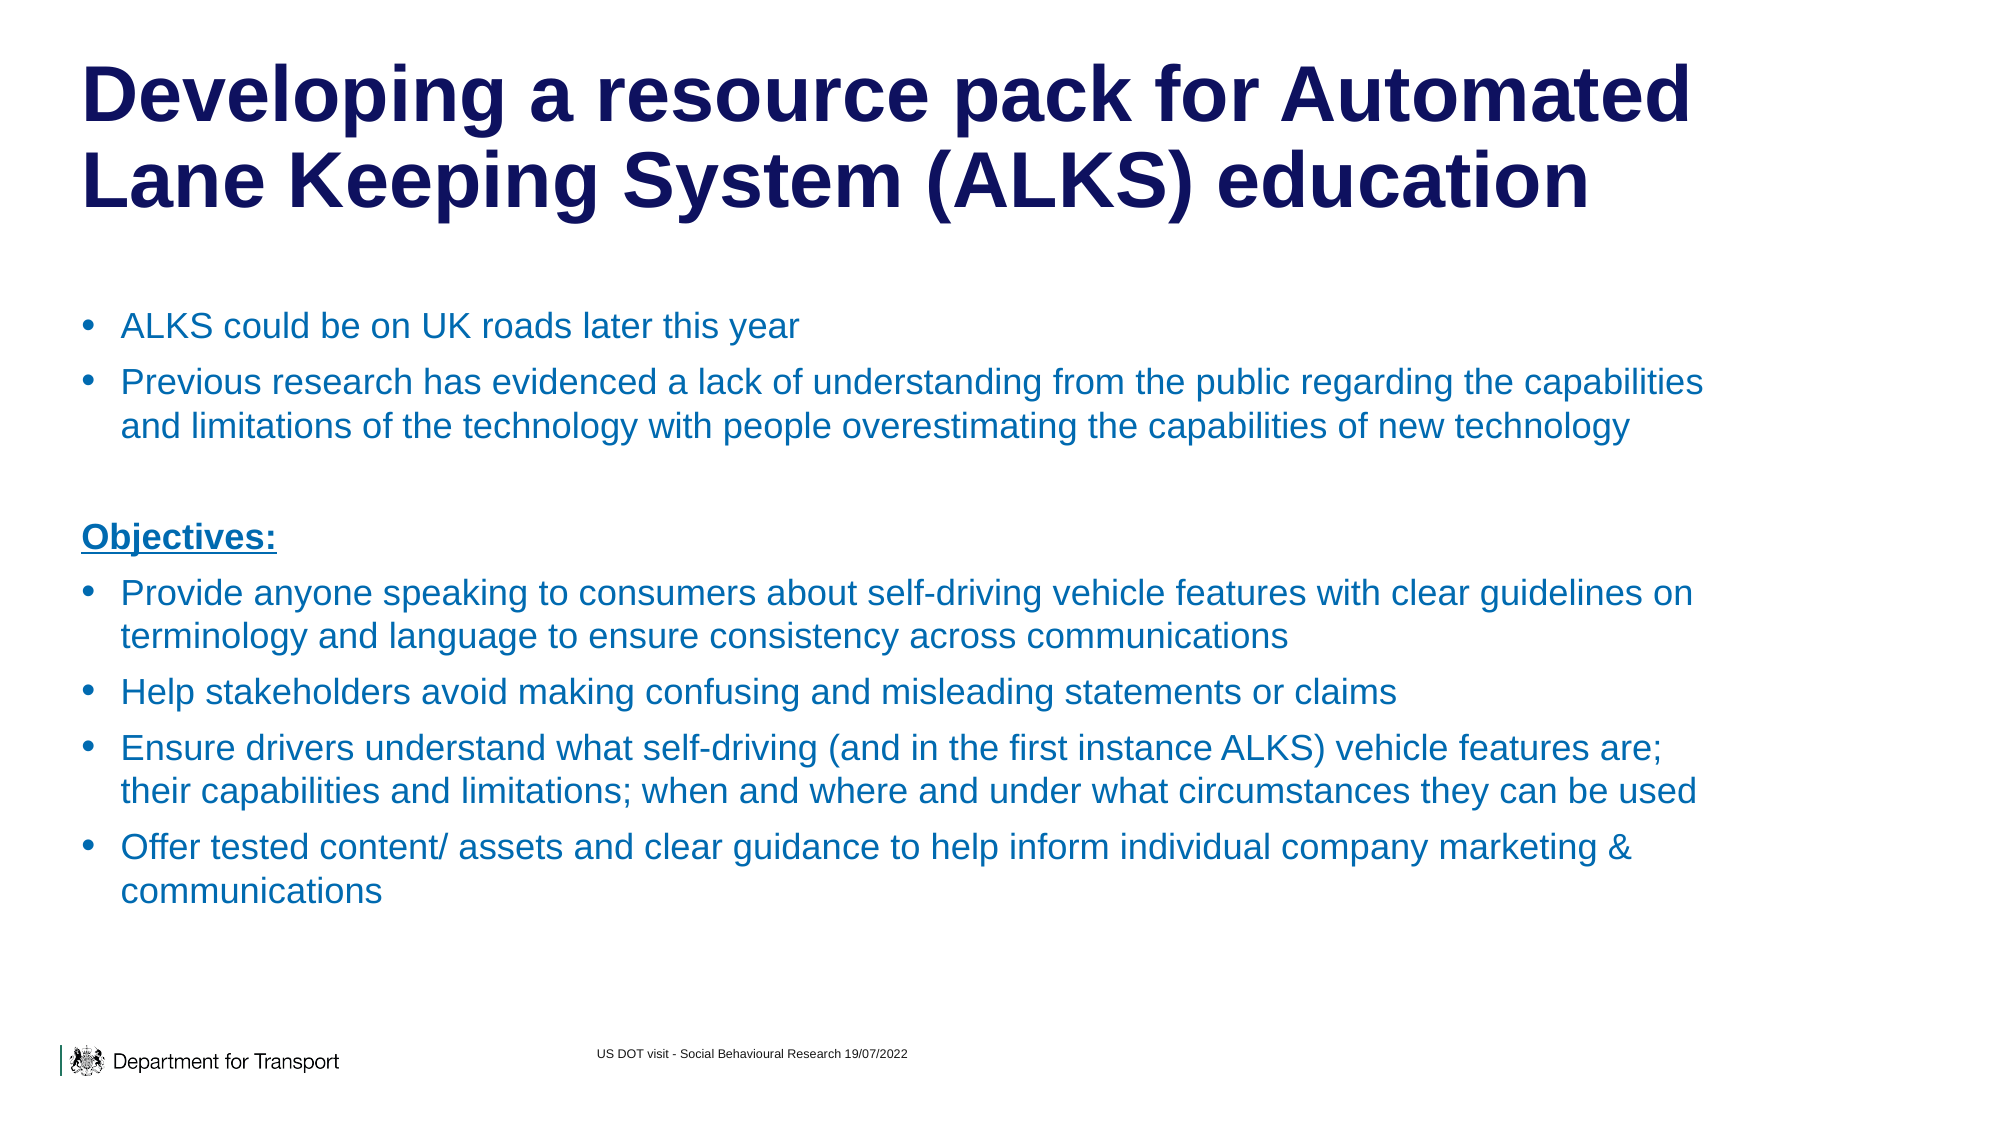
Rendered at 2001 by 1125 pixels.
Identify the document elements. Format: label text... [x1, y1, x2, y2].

title Developing a resource pack for Automated Lane Keeping System (ALKS) education [81, 53, 1709, 259]
footer US DOT visit - Social Behavioural Research 19/07/2022 [582, 1040, 1420, 1070]
list ALKS could be on UK roads later this year Previous research has evidenced a lack of understanding from the public regarding the capabilities and limitations of the technology with people overestimating the capabilities of new technology Objectives: ​Provide anyone speaking to consumers about self-driving vehicle features with clear guidelines on terminology and language to ensure consistency across communications​ Help stakeholders avoid making confusing and misleading statements or claims​ Ensure drivers understand what self-driving (and in the first instance ALKS) vehicle features are; their capabilities and limitations; when and where and under what circumstances they can be used​ Offer tested content/ assets and clear guidance to help inform individual company marketing & communications​ [81, 302, 1709, 941]
picture [60, 1045, 339, 1076]
